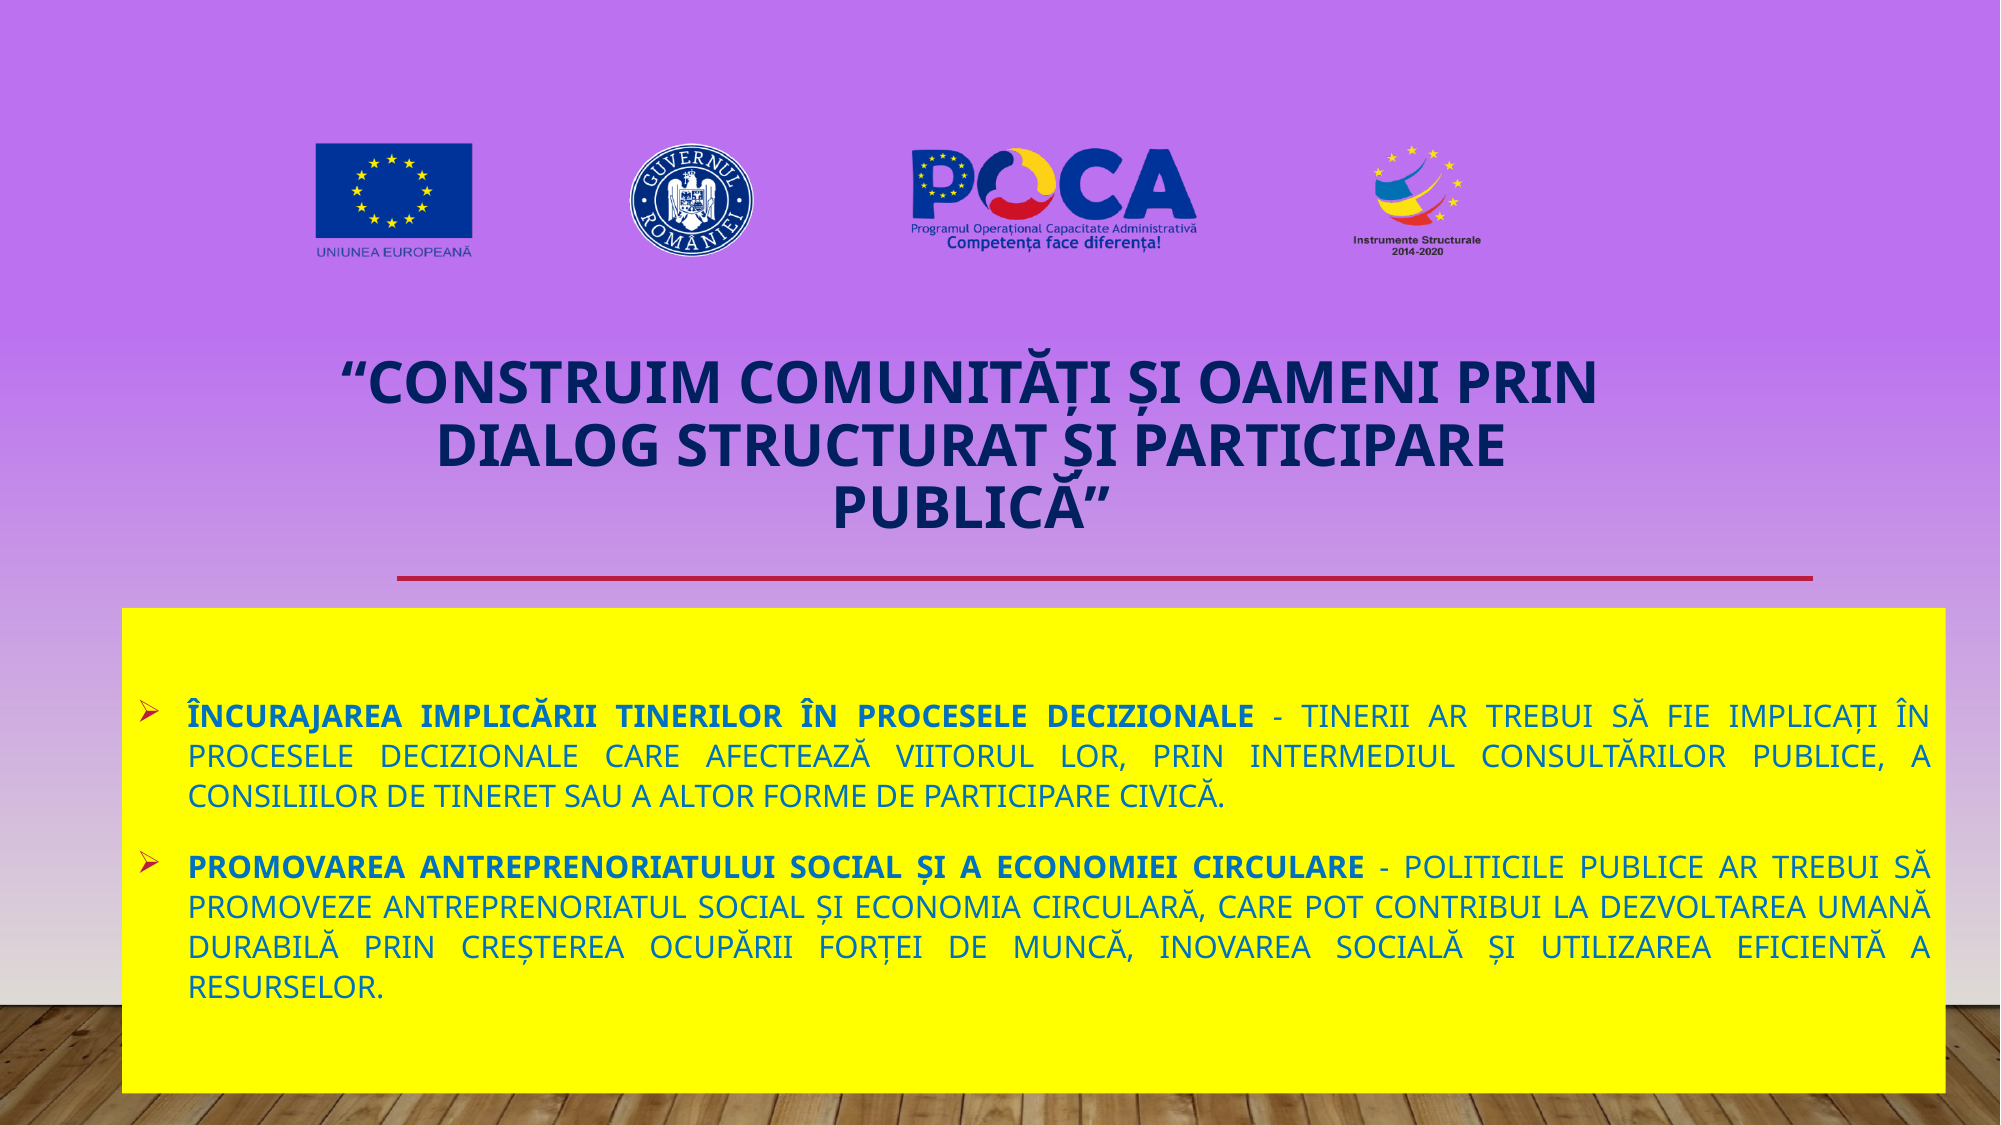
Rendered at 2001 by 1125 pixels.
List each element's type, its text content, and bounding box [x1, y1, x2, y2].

picture [0, 1005, 2000, 1125]
picture [314, 143, 1482, 258]
subtitle Încurajarea implicării tinerilor în procesele decizionale - Tinerii ar trebui să fie implicați în procesele decizionale care afectează viitorul lor, prin intermediul consultărilor publice, a consiliilor de tineret sau a altor forme de participare civică. Promovarea antreprenoriatului social și a economiei circulare - Politicile publice ar trebui să promoveze antreprenoriatul social și economia circulară, care pot contribui la dezvoltarea umană durabilă prin creșterea ocupării forței de muncă, inovarea socială și utilizarea eficientă a resurselor. [122, 607, 1946, 1094]
title “CONSTRUIM COMUNITĂȚI ȘI OAMENI PRIN DIALOG STRUCTURAT ȘI PARTICIPARE PUBLICĂ” [293, 332, 1649, 542]
